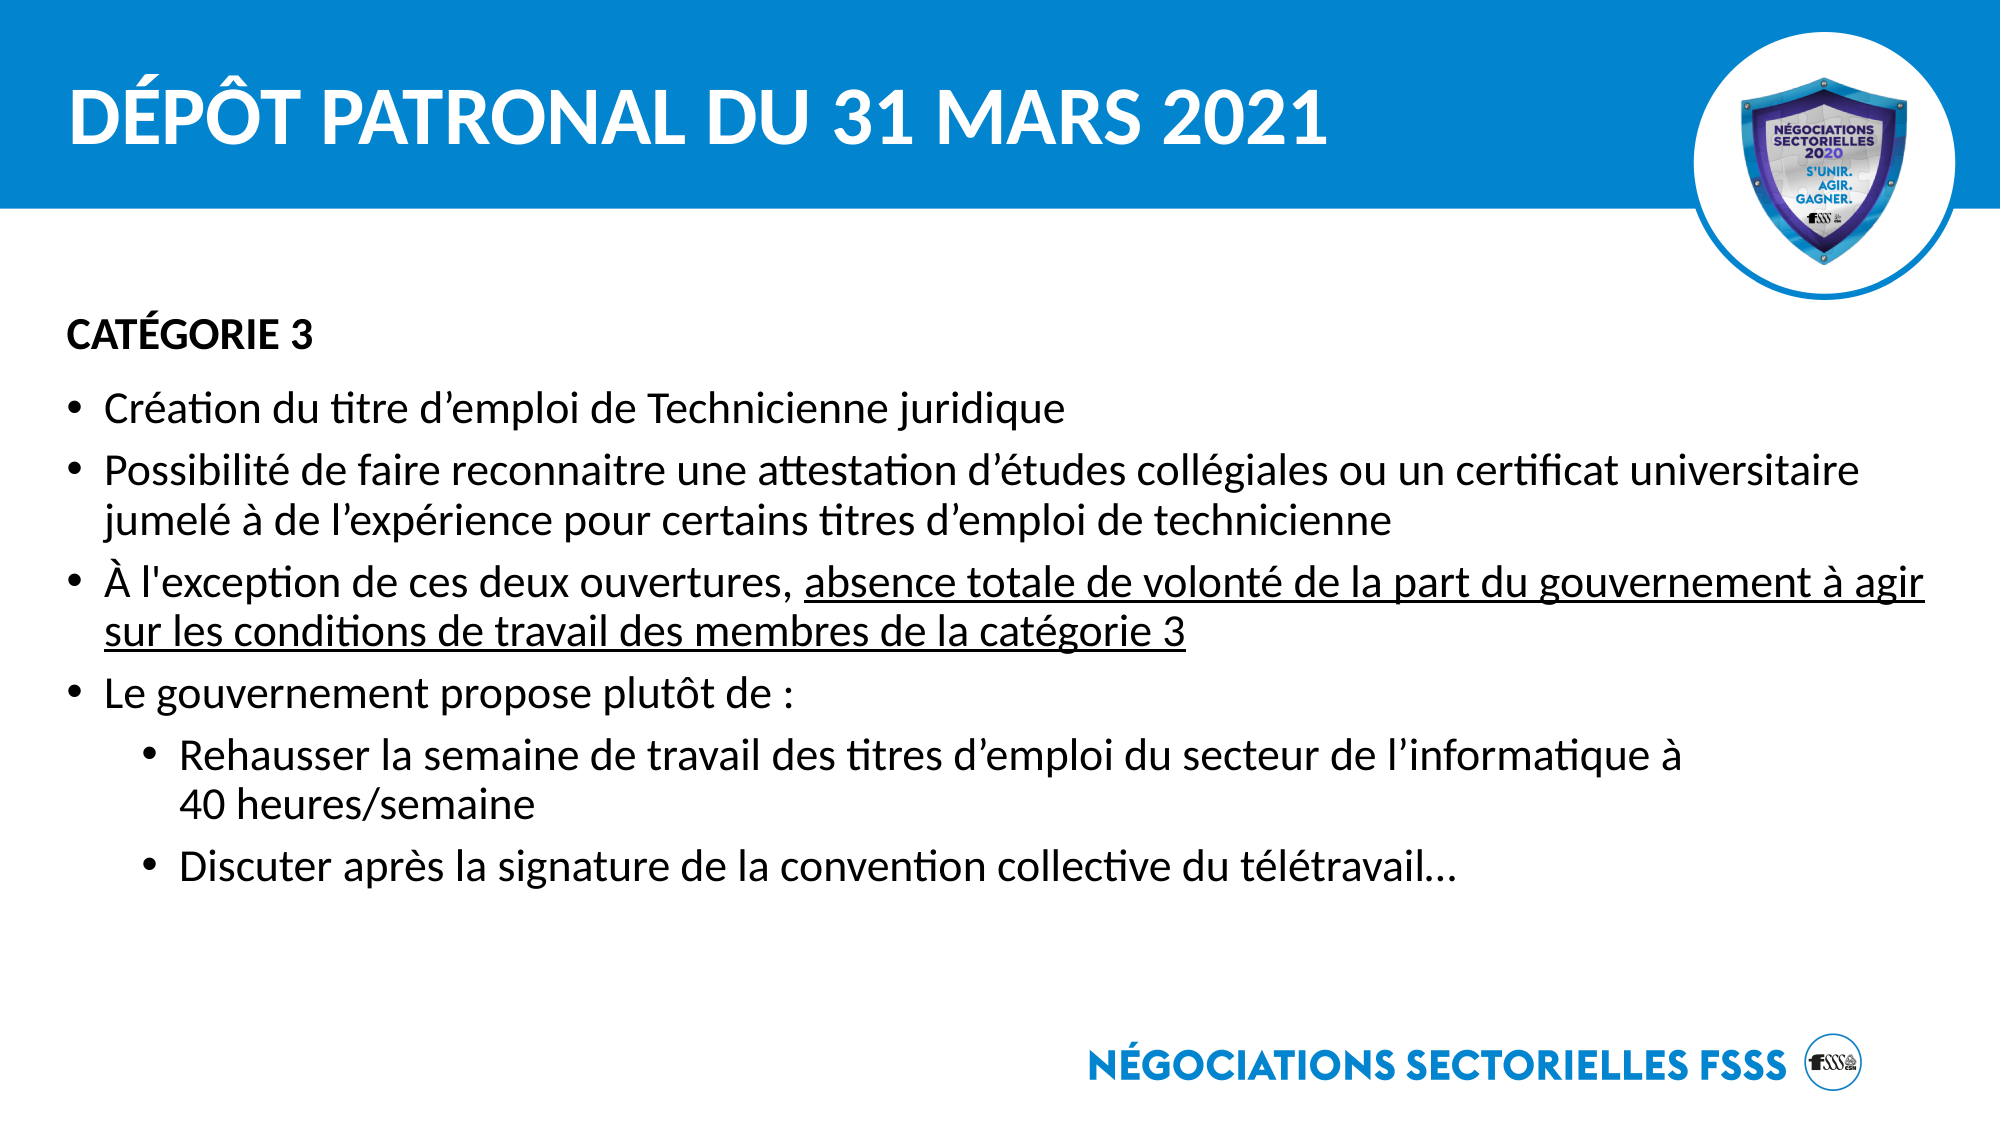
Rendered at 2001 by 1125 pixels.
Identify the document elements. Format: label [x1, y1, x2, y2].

list [0, 0, 2000, 1125]
